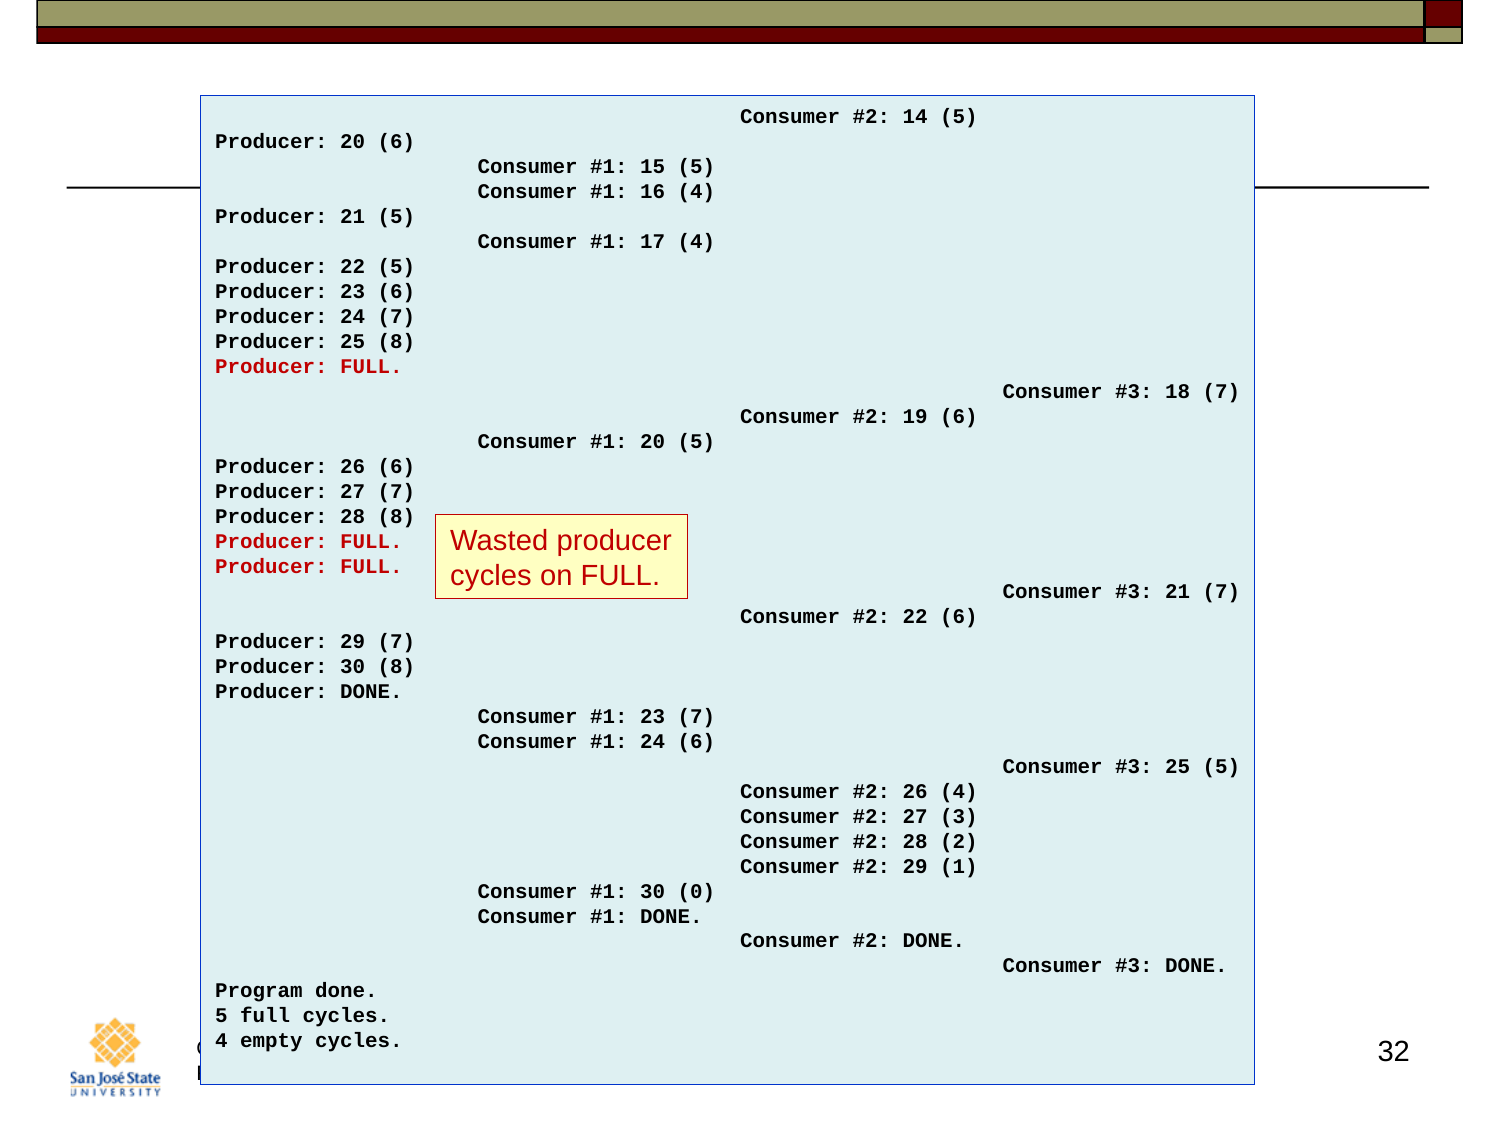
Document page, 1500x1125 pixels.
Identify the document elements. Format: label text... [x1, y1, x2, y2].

slide_number 32 [1335, 1025, 1425, 1100]
picture [60, 1012, 166, 1112]
text_box Consumer #2: 14 (5) Producer: 20 (6) Consumer #1: 15 (5) Consumer #1: 16 (4) Producer: 21 (5) Consumer #1: 17 (4) Producer: 22 (5) Producer: 23 (6) Producer: 24 (7) Producer: 25 (8) Producer: FULL. Consumer #3: 18 (7) Consumer #2: 19 (6) Consumer #1: 20 (5) Producer: 26 (6) Producer: 27 (7) Producer: 28 (8) Producer: FULL. Producer: FULL. Consumer #3: 21 (7) Consumer #2: 22 (6) Producer: 29 (7) Producer: 30 (8) Producer: DONE. Consumer #1: 23 (7) Consumer #1: 24 (6) Consumer #3: 25 (5) Consumer #2: 26 (4) Consumer #2: 27 (3) Consumer #2: 28 (2) Consumer #2: 29 (1) Consumer #1: 30 (0) Consumer #1: DONE. Consumer #2: DONE. Consumer #3: DONE. Program done. 5 full cycles. 4 empty cycles. [200, 95, 1255, 1085]
text_box Wasted producer cycles on FULL. [435, 514, 688, 599]
